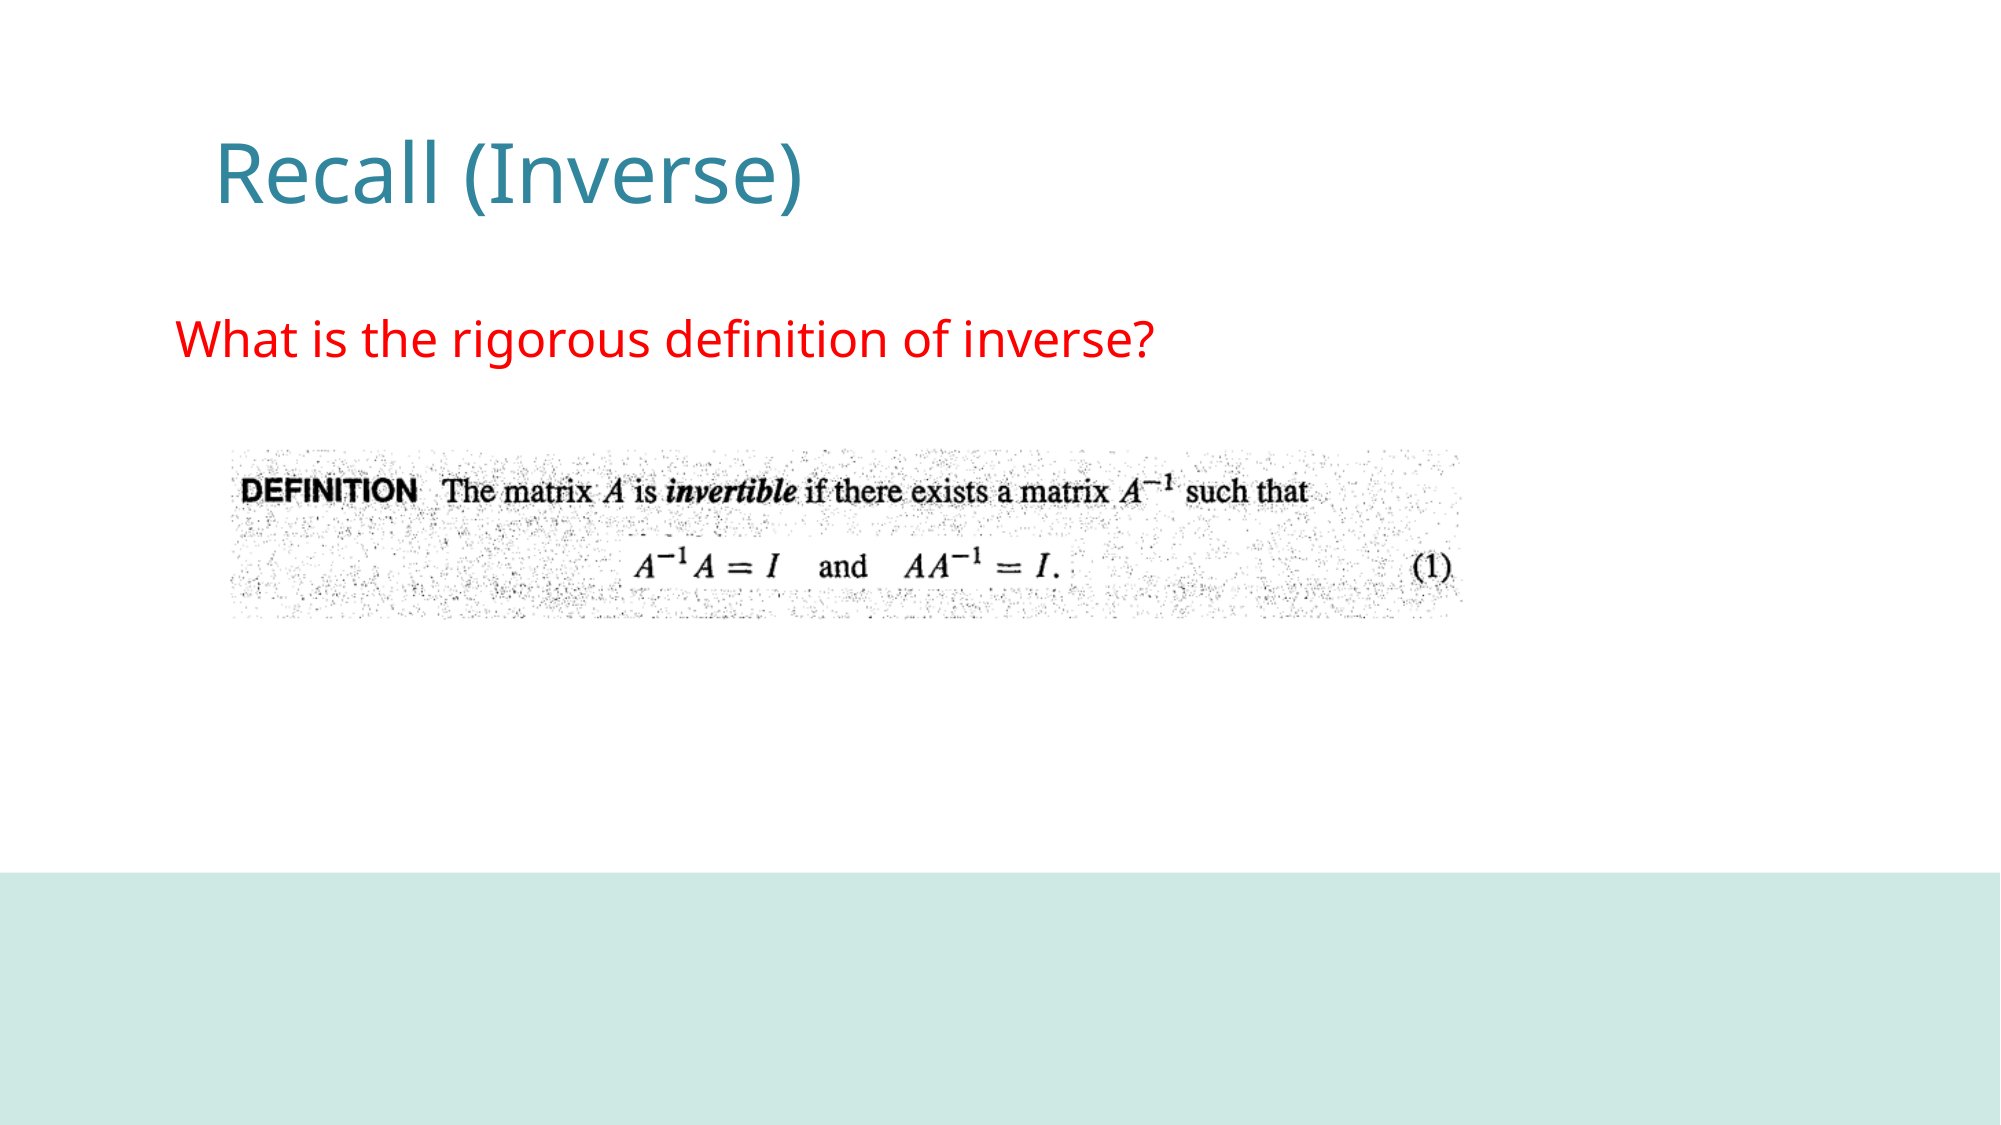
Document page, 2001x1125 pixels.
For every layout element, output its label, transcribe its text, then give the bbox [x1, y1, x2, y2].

text_box [0, 872, 2000, 1125]
text_box What is the rigorous definition of inverse? [160, 299, 1533, 375]
picture [220, 435, 1475, 646]
text_box Recall (Inverse) [198, 112, 1503, 228]
